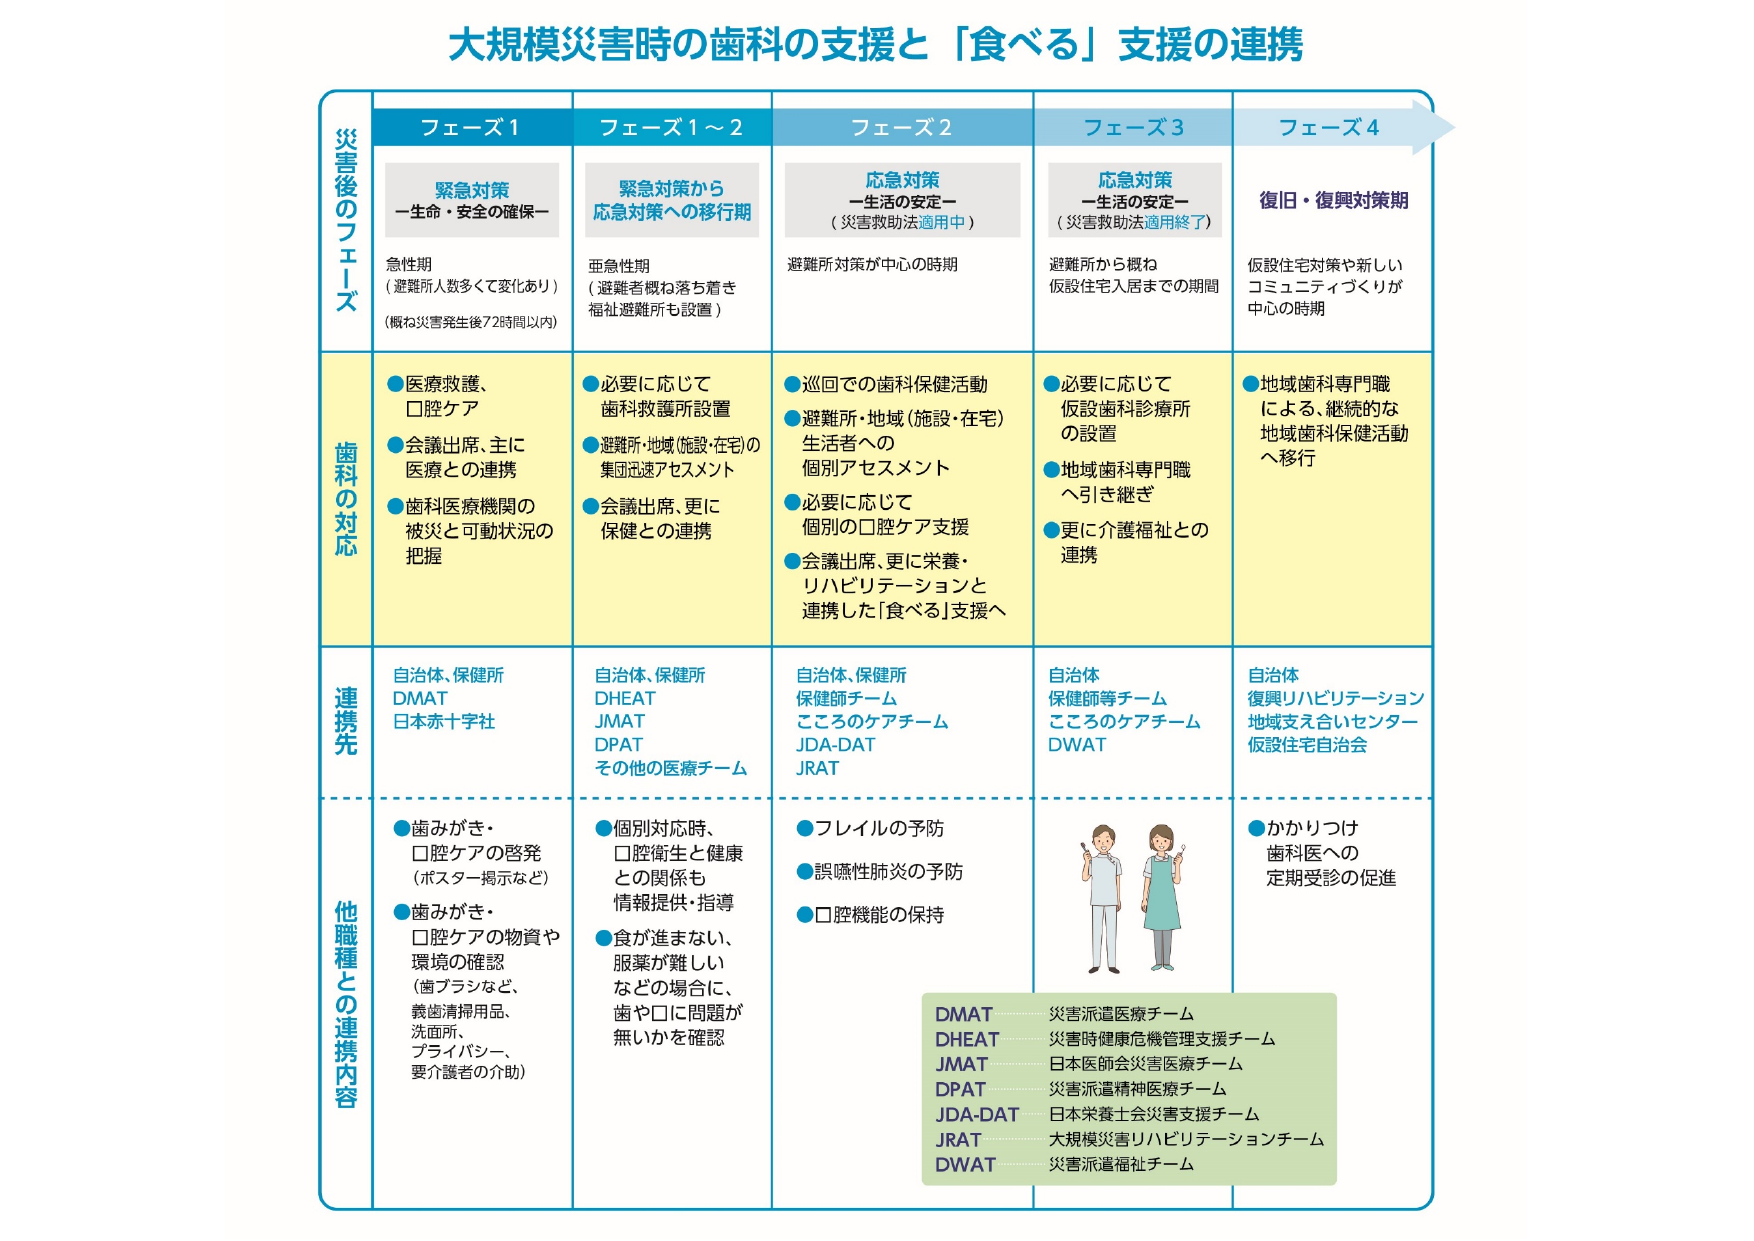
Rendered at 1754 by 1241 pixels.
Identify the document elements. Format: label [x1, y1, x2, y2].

picture [225, 0, 1527, 1239]
